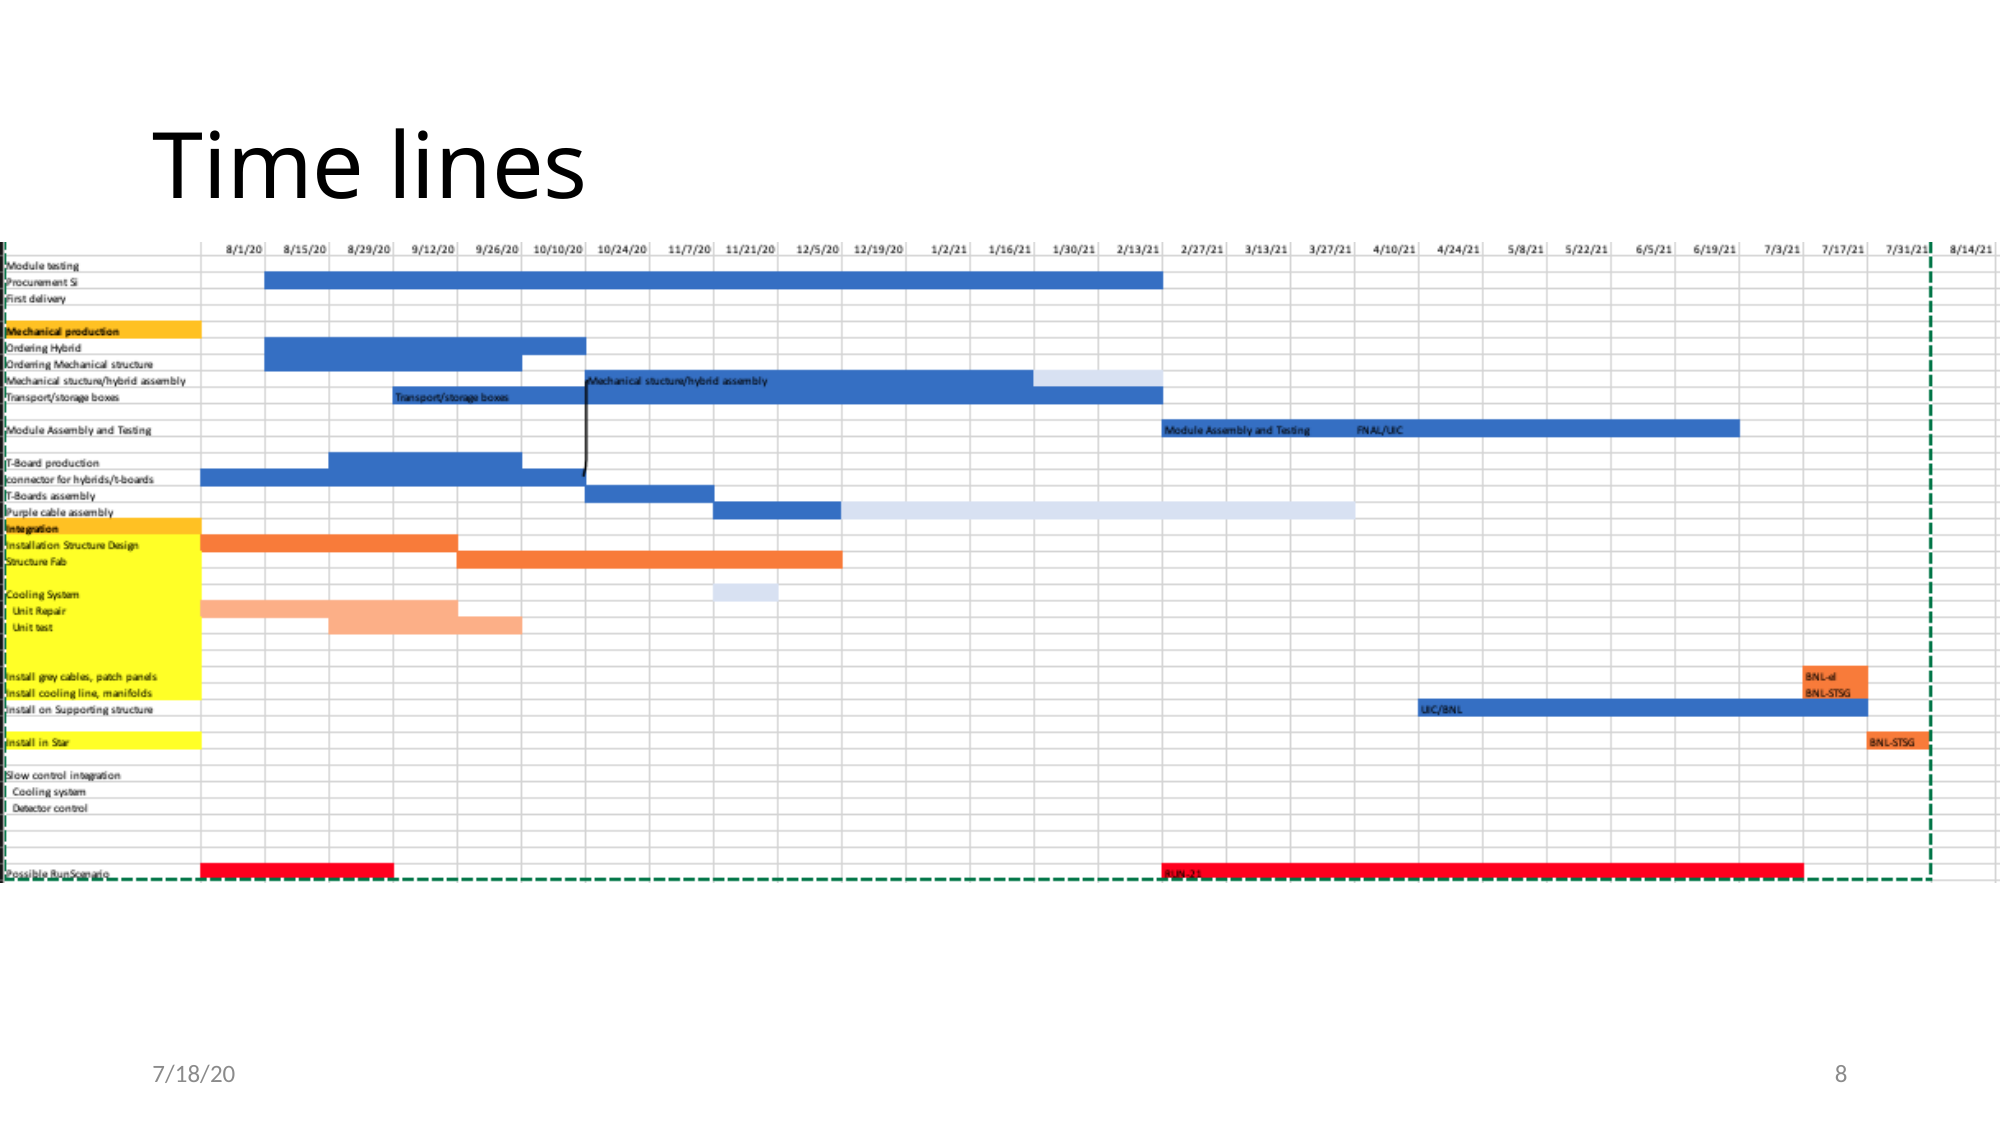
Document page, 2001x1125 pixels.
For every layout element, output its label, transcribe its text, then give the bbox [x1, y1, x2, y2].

title Time lines [137, 59, 1863, 242]
picture [0, 242, 2000, 883]
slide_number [137, 1042, 588, 1103]
slide_number 8 [1412, 1042, 1863, 1103]
